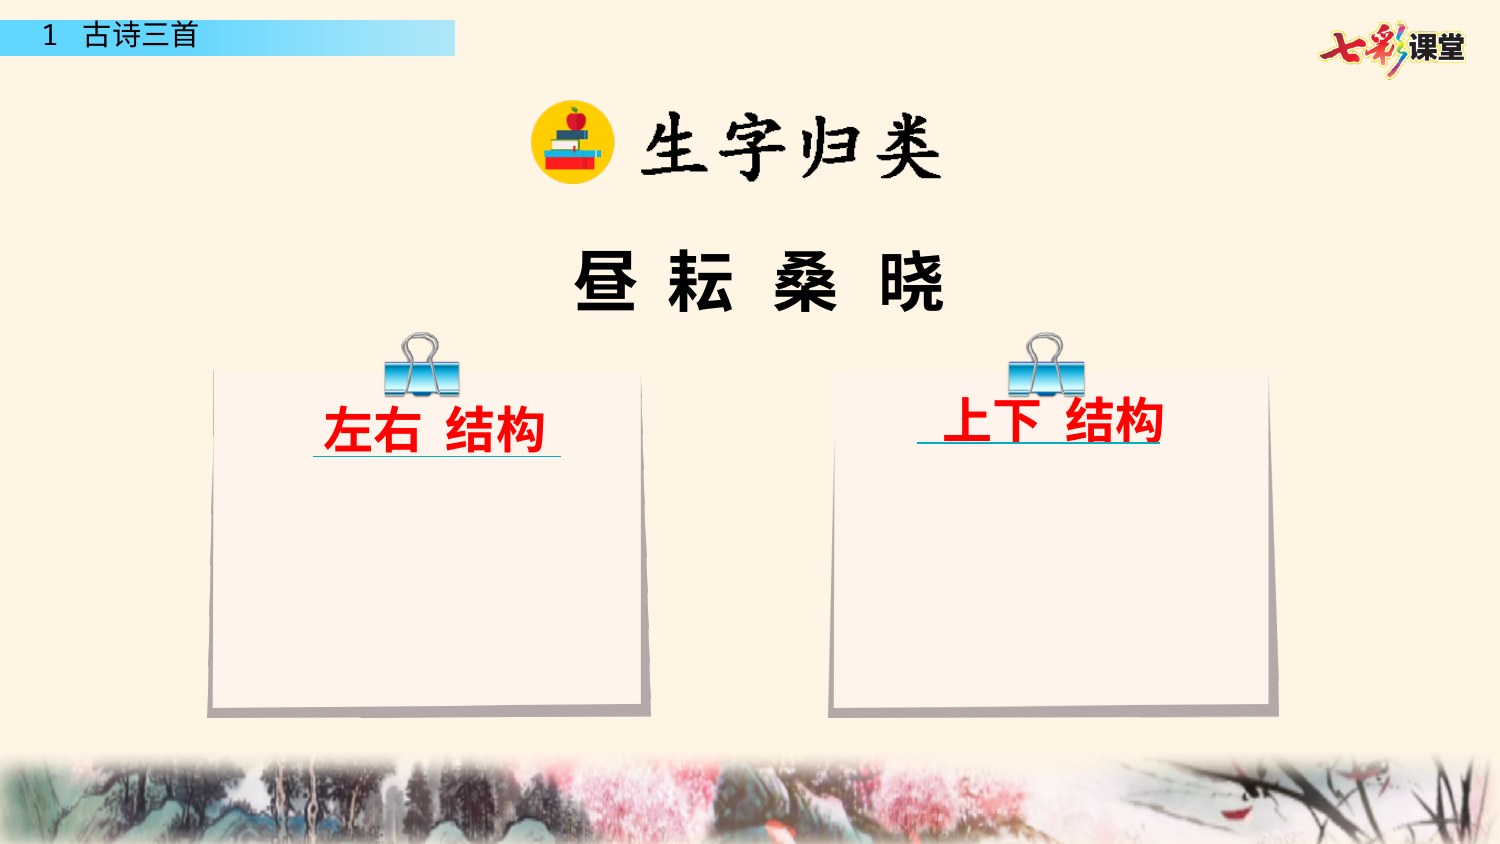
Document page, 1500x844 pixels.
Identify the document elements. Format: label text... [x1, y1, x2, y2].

picture [12, 782, 1472, 830]
text_box 桑 [761, 233, 852, 325]
picture [529, 70, 991, 194]
text_box 晓 [867, 233, 957, 325]
picture [1316, 20, 1468, 80]
text_box 昼 [562, 233, 652, 325]
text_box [206, 327, 651, 718]
text_box 耘 [656, 233, 746, 325]
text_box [828, 327, 1279, 718]
